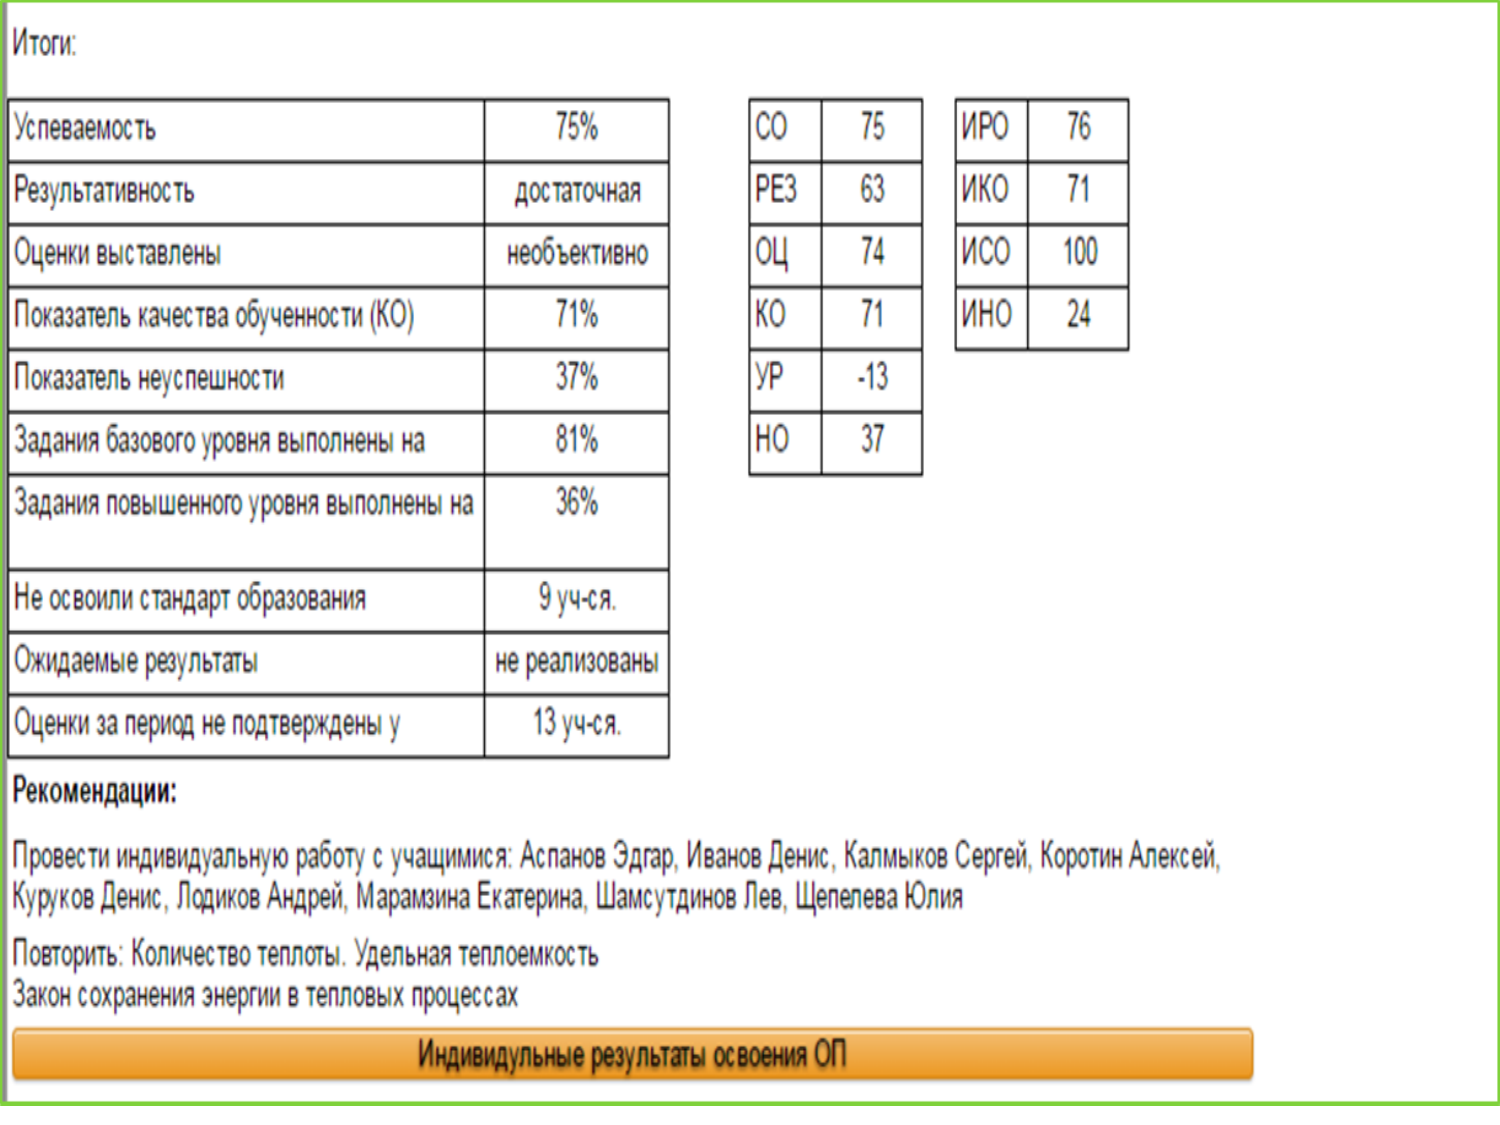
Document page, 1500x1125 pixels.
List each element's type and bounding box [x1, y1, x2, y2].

list [0, 0, 1500, 1107]
